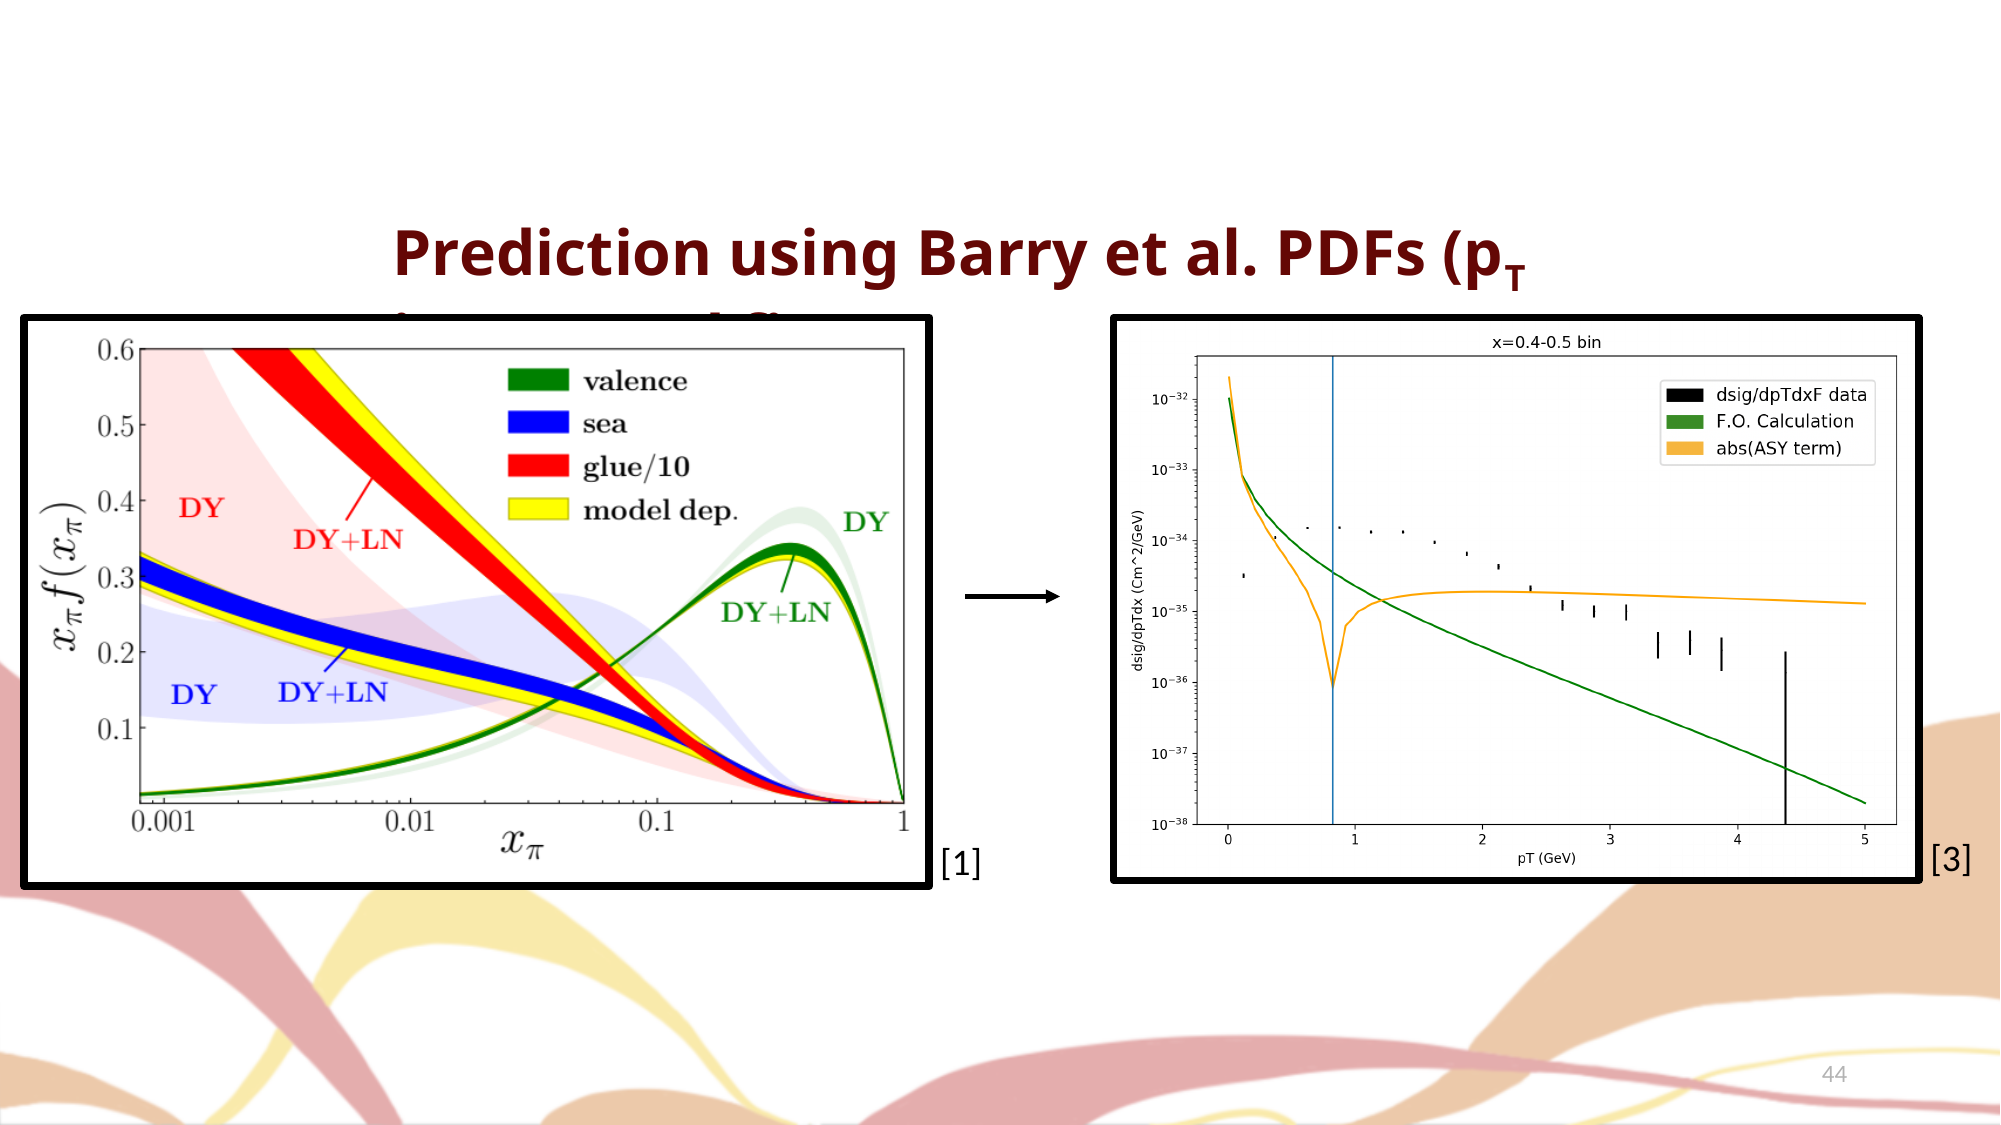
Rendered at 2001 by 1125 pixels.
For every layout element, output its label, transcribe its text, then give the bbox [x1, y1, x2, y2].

text_box Prediction using Barry et al. PDFs (pT integrated fits) [378, 205, 659, 314]
picture [28, 0, 1916, 1125]
text_box [3] [1915, 827, 1988, 887]
text_box Prediction using Barry et al. PDFs (pT integrated fits) [1364, 205, 1742, 321]
slide_number 44 [1412, 1042, 1863, 1103]
